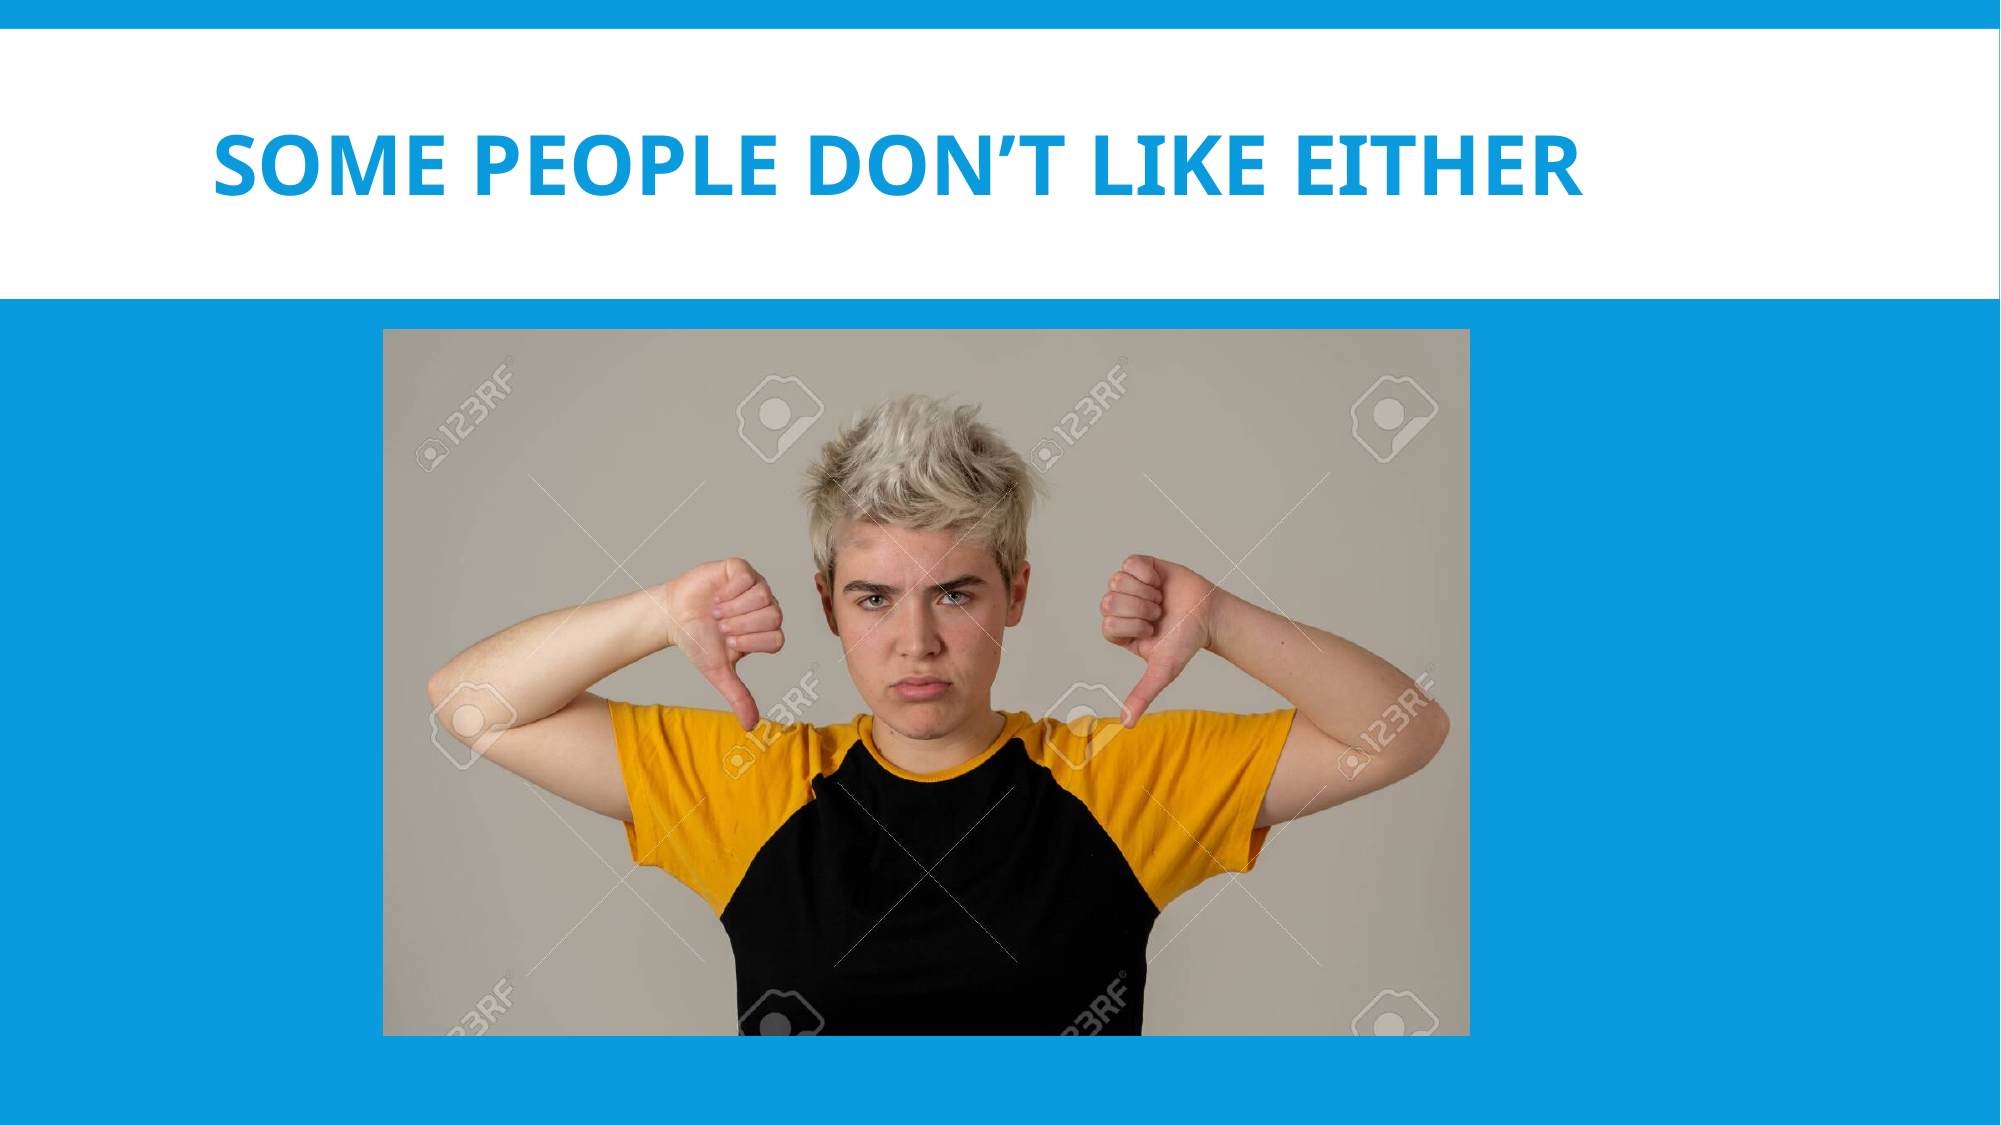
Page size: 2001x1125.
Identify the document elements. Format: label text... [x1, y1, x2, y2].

title Some people don’t like either [197, 46, 1803, 295]
picture [384, 330, 1469, 1035]
